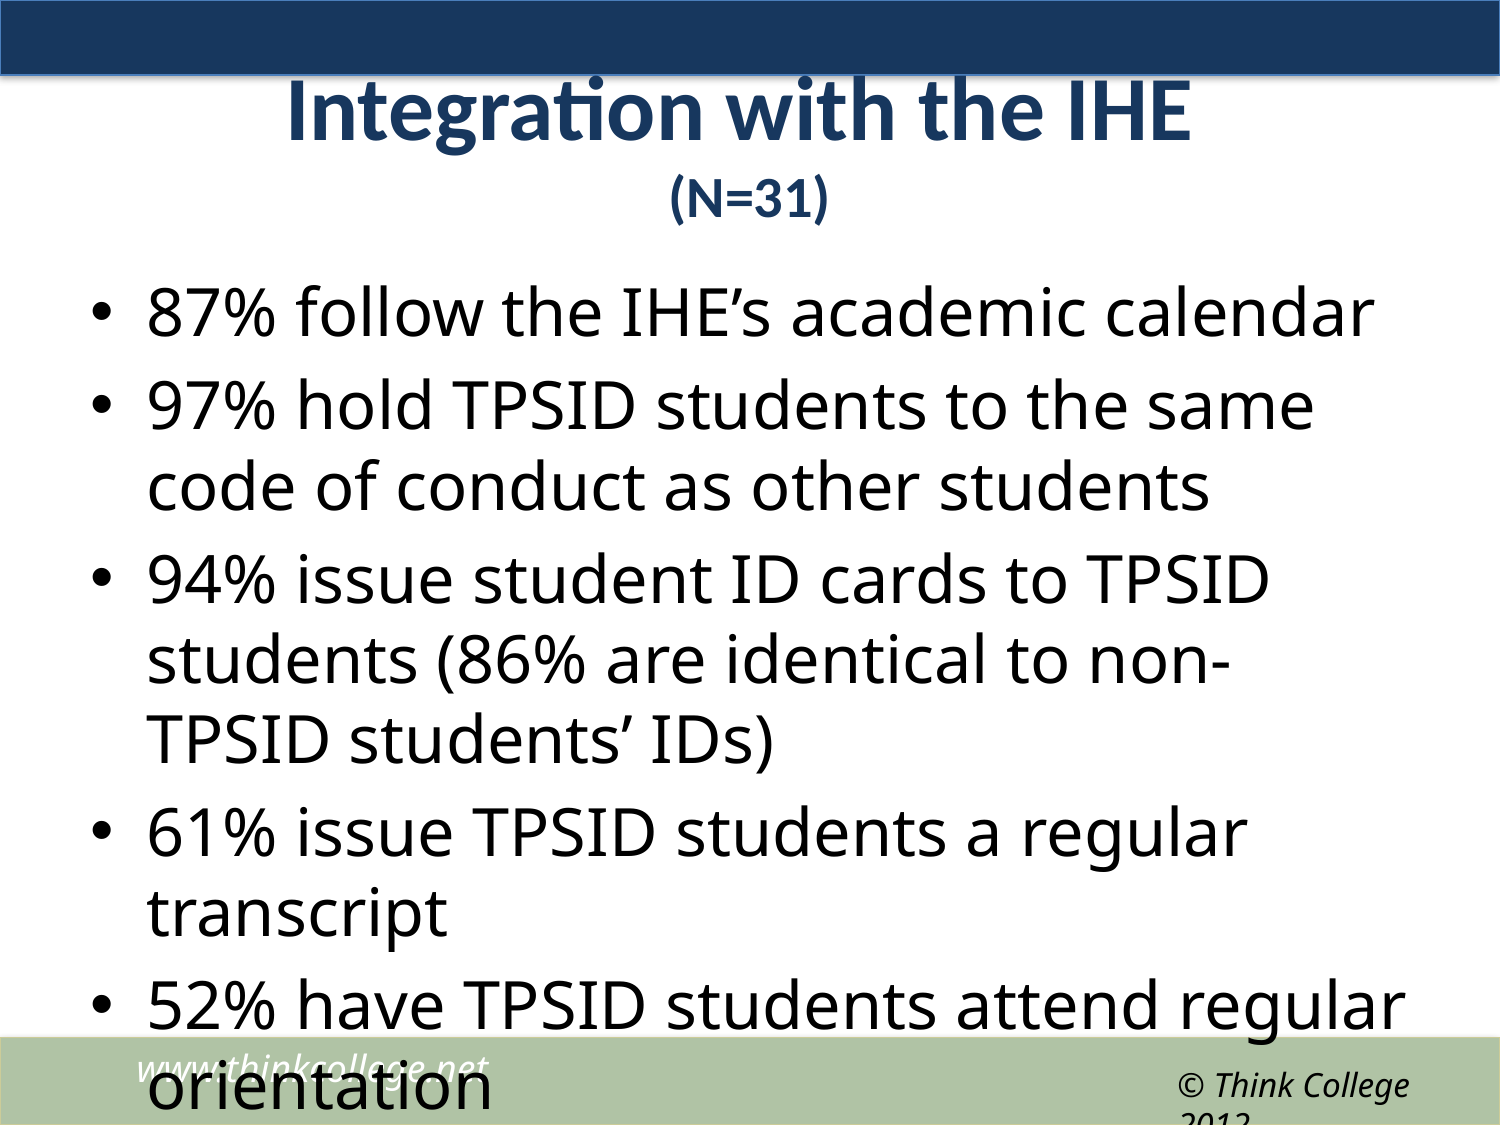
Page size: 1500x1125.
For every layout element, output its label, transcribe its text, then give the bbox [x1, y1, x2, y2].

list 87% follow the IHE’s academic calendar 97% hold TPSID students to the same code of conduct as other students 94% issue student ID cards to TPSID students (86% are identical to non-TPSID students’ IDs) 61% issue TPSID students a regular transcript 52% have TPSID students attend regular orientation [74, 262, 1426, 1006]
title Integration with the IHE (N=31) [74, 44, 1426, 233]
